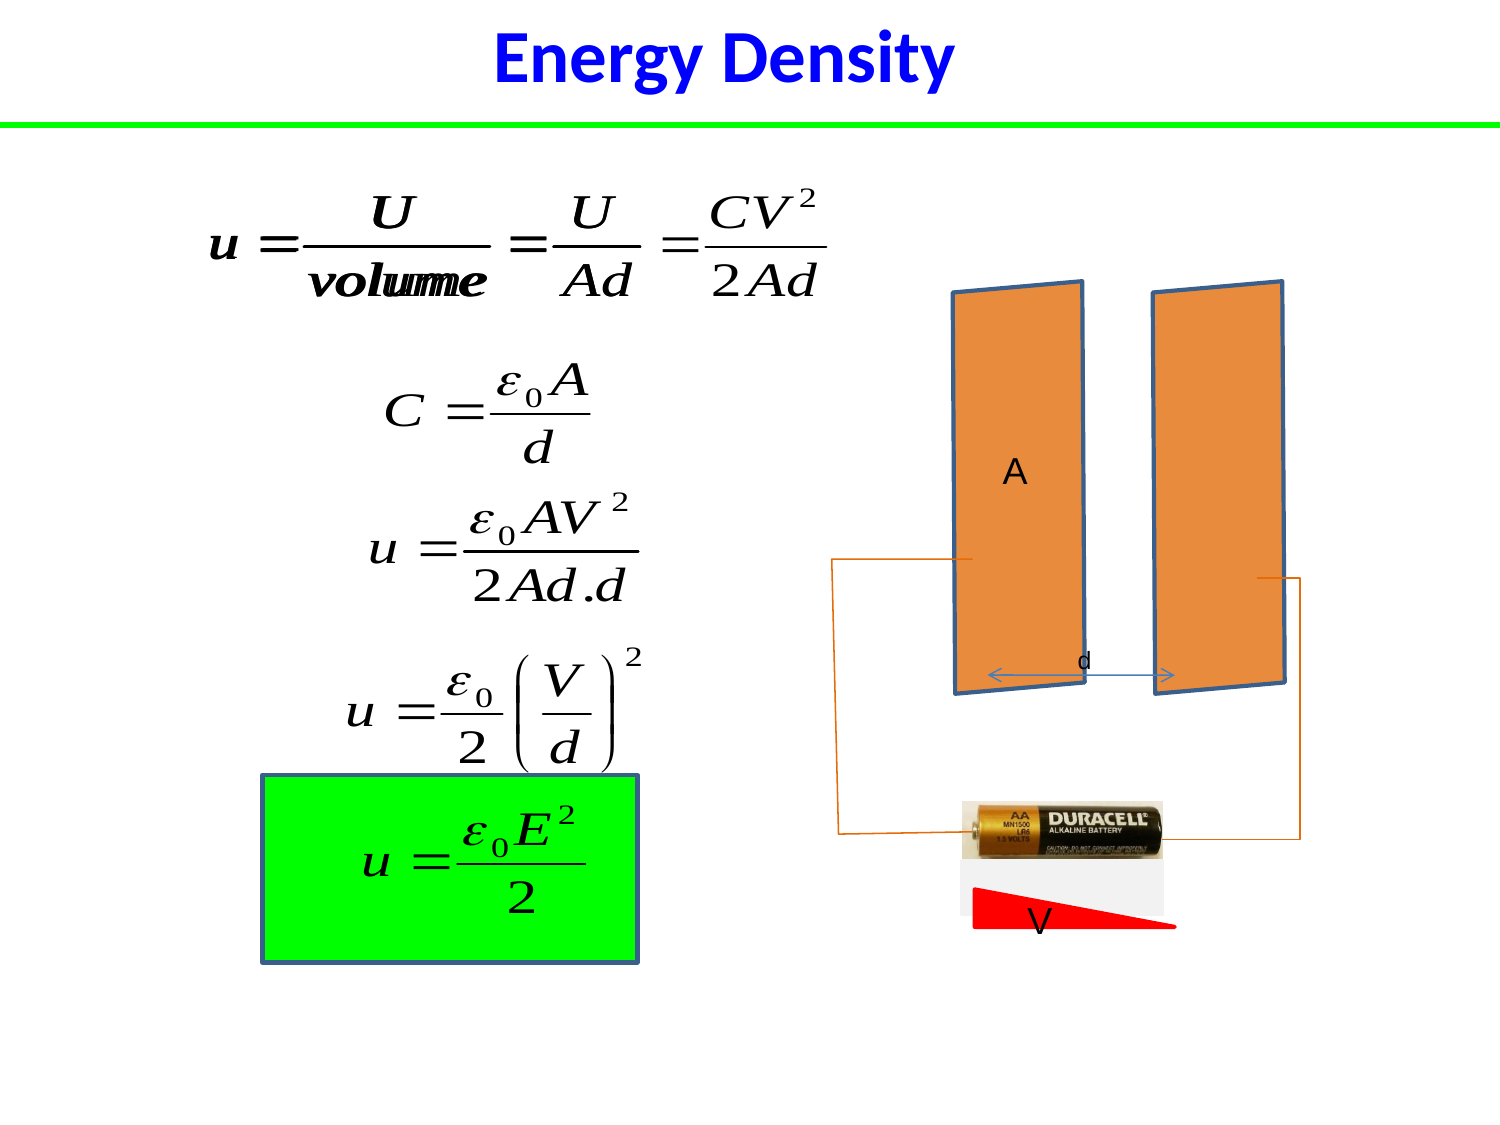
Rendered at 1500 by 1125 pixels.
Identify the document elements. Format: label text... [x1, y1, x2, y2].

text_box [337, 633, 657, 783]
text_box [353, 791, 601, 925]
text_box [260, 773, 640, 965]
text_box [199, 174, 839, 308]
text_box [831, 287, 1301, 951]
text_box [359, 479, 654, 612]
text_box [374, 349, 602, 475]
text_box Energy Density [49, 0, 1400, 125]
